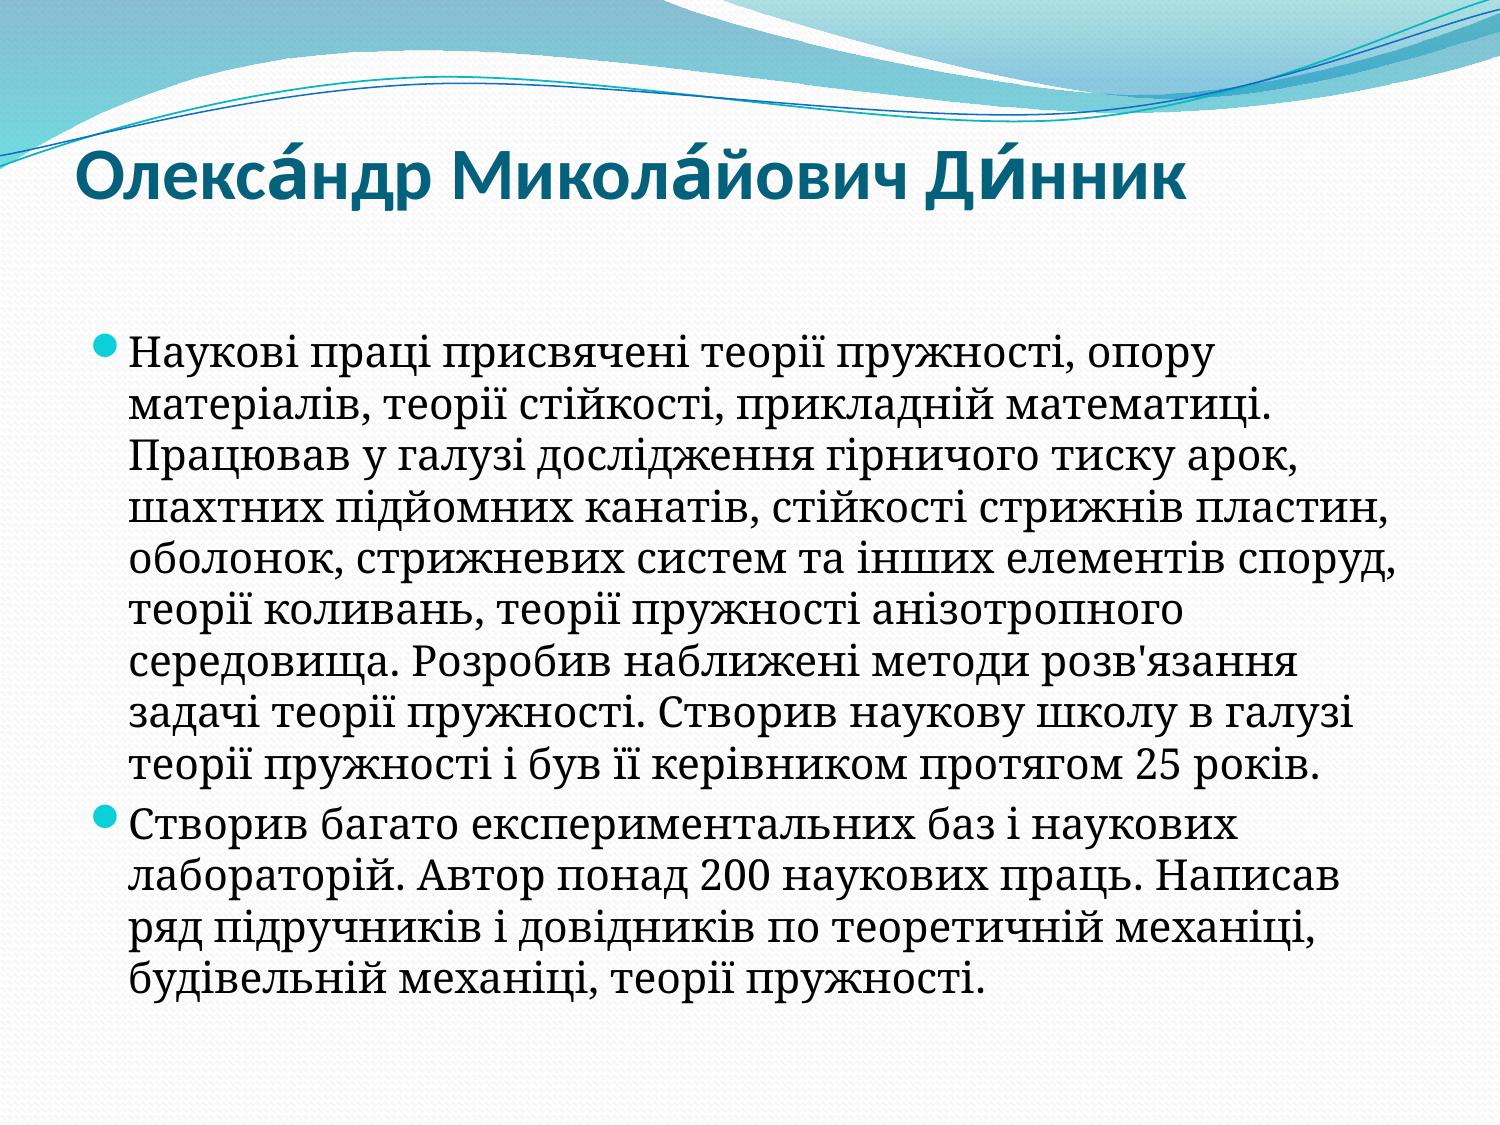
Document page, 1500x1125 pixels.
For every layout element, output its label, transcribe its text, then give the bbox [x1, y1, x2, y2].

list Наукові праці присвячені теорії пружності, опору матеріалів, теорії стійкості, прикладній математиці. Працював у галузі дослідження гірничого тиску арок, шахтних підйомних канатів, стійкості стрижнів пластин, оболонок, стрижневих систем та інших елементів споруд, теорії коливань, теорії пружності анізотропного середовища. Розробив наближені методи розв'язання задачі теорії пружності. Створив наукову школу в галузі теорії пружності і був її керівником протягом 25 років. Створив багато експериментальних баз і наукових лабораторій. Автор понад 200 наукових праць. Написав ряд підручників і довідників по теоретичній механіці, будівельній механіці, теорії пружності. [75, 317, 1425, 1038]
title Олекса́ндр Микола́йович Ди́нник [75, 115, 1425, 303]
